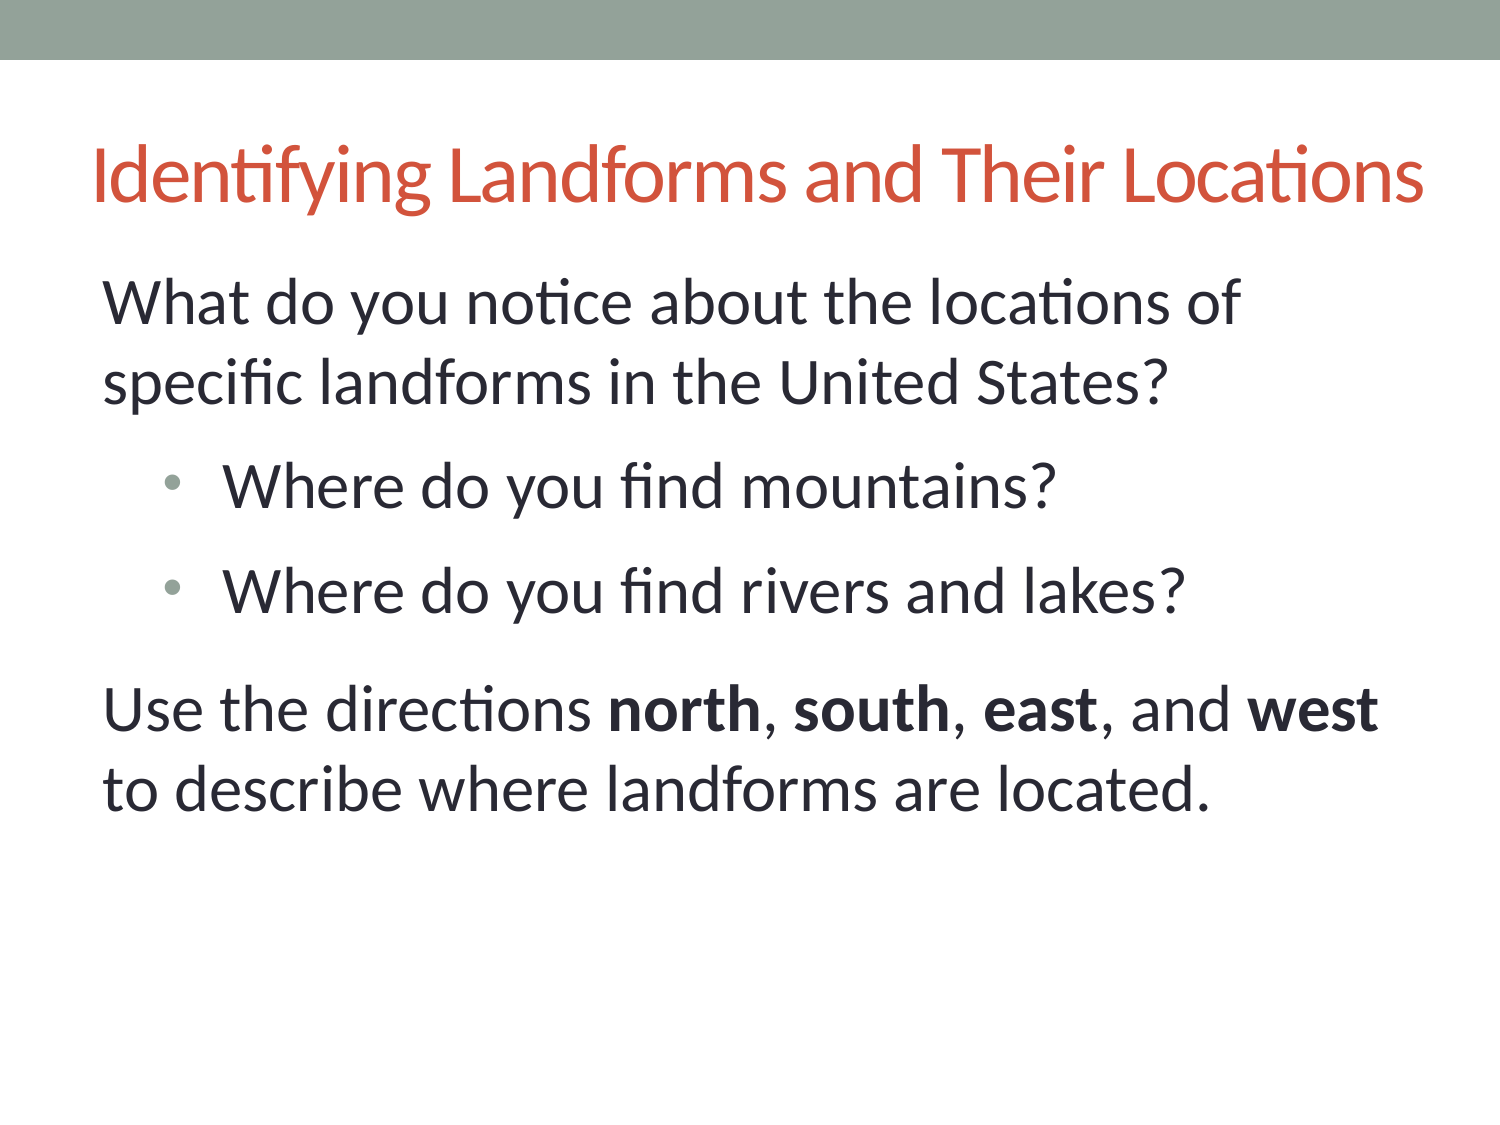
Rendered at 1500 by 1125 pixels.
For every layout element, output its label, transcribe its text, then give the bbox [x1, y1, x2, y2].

title Identifying Landforms and Their Locations [75, 87, 1450, 250]
list What do you notice about the locations of specific landforms in the United States? Where do you find mountains? Where do you find rivers and lakes? Use the directions north, south, east, and west to describe where landforms are located. [87, 249, 1425, 1025]
